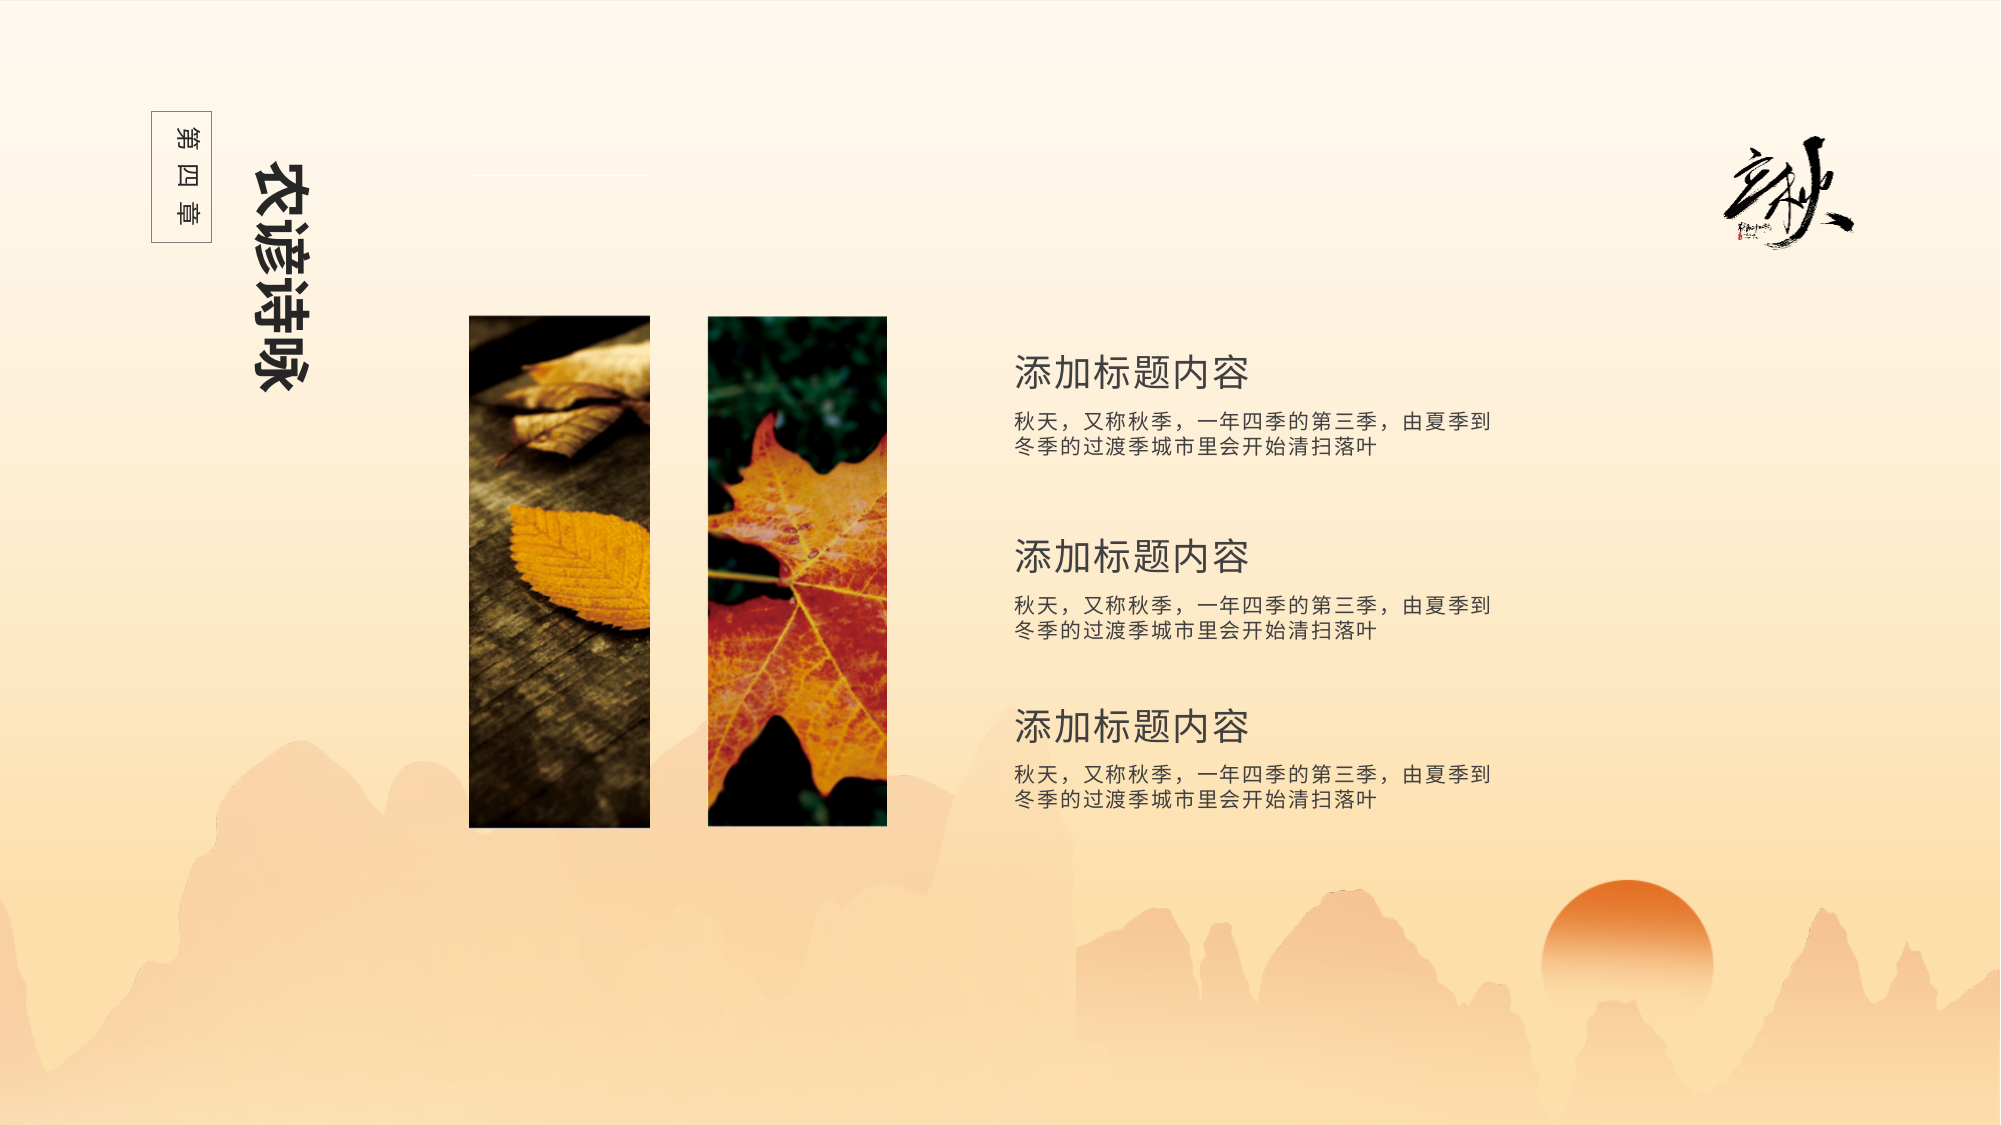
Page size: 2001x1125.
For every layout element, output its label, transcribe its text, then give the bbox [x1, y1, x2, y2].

text_box 农谚诗咏 [225, 145, 327, 417]
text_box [999, 342, 1519, 467]
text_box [999, 695, 1519, 820]
picture [0, 0, 2000, 1125]
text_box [999, 525, 1519, 651]
text_box 第四章 [151, 111, 212, 243]
